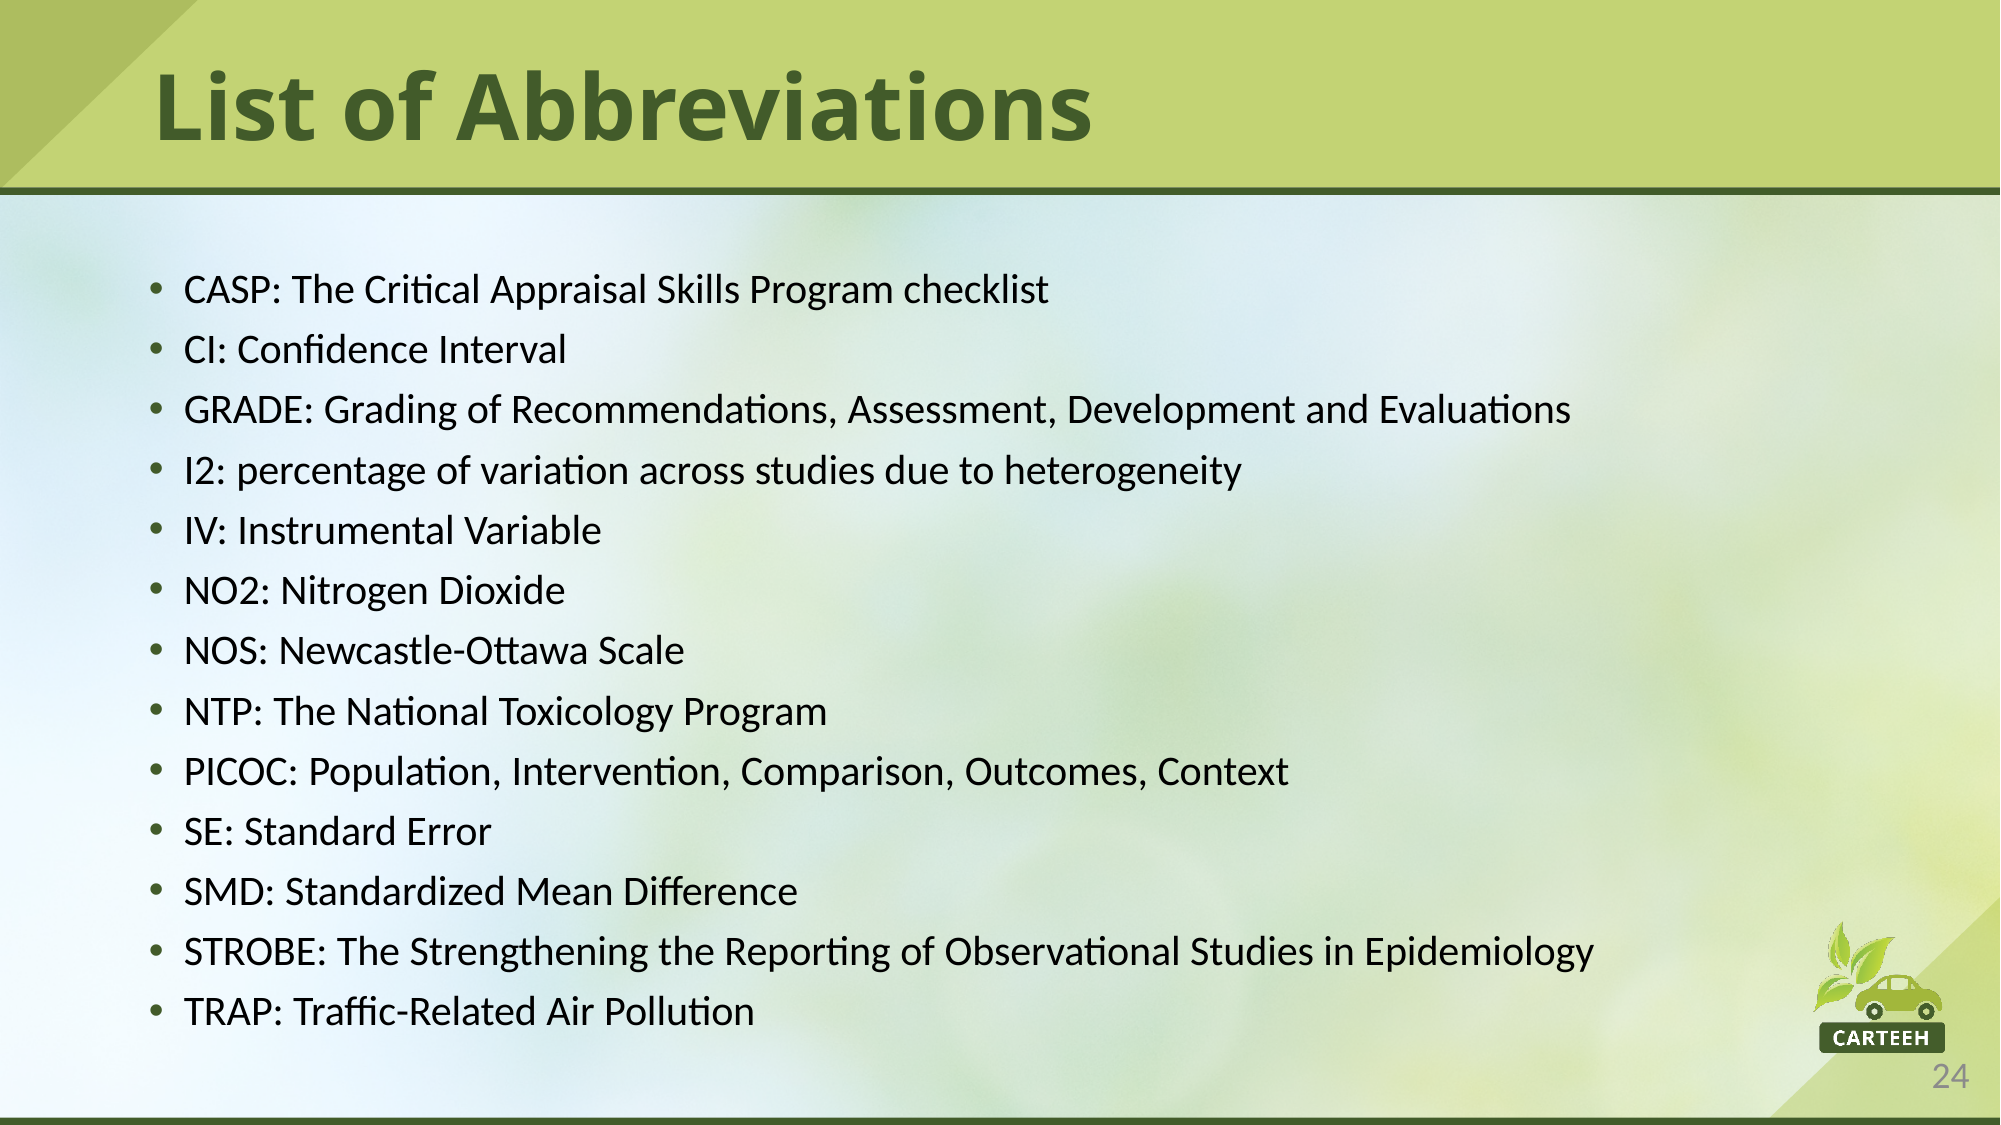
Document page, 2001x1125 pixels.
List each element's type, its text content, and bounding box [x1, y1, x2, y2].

list CASP: The Critical Appraisal Skills Program checklist CI: Confidence Interval GRADE: Grading of Recommendations, Assessment, Development and Evaluations I2: percentage of variation across studies due to heterogeneity IV: Instrumental Variable NO2: Nitrogen Dioxide NOS: Newcastle-Ottawa Scale NTP: The National Toxicology Program PICOC: Population, Intervention, Comparison, Outcomes, Context SE: Standard Error SMD: Standardized Mean Difference STROBE: The Strengthening the Reporting of Observational Studies in Epidemiology TRAP: Traffic-Related Air Pollution [133, 260, 1859, 1043]
title List of Abbreviations [137, 34, 2000, 188]
picture [1813, 920, 1945, 1053]
